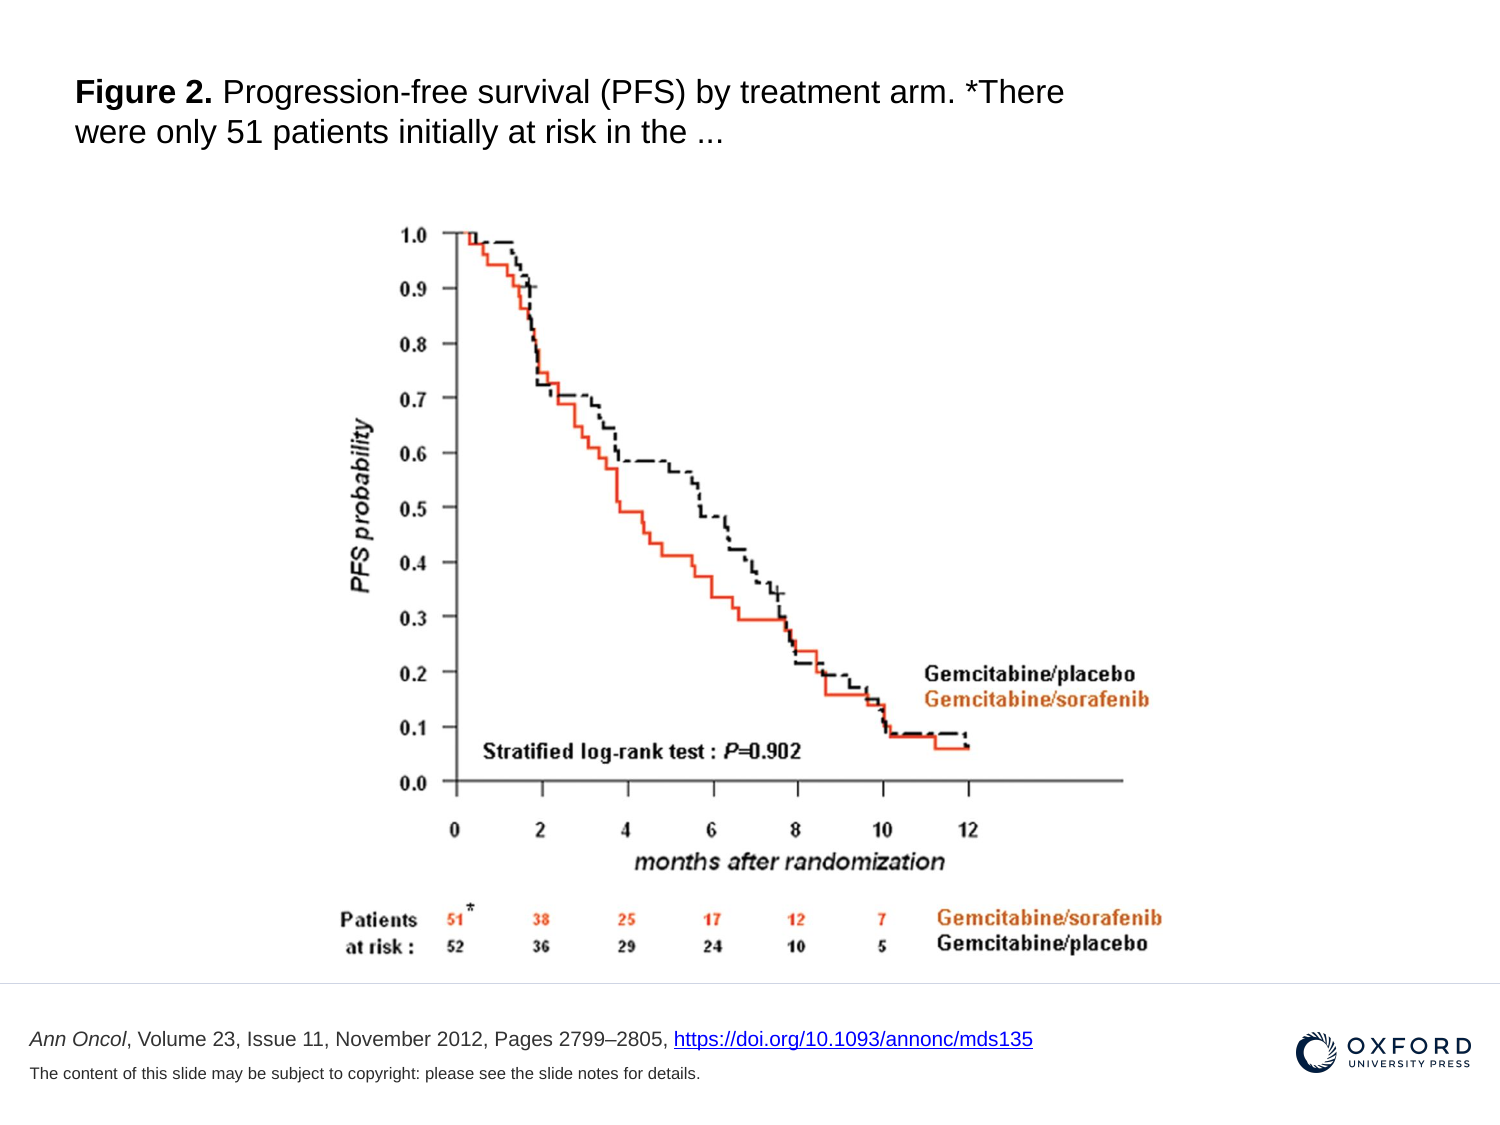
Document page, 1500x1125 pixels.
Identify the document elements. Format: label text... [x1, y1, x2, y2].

picture [339, 224, 1163, 957]
footer Ann Oncol, Volume 23, Issue 11, November 2012, Pages 2799–2805, https://doi.org/10.1093/annonc/mds135 The content of this slide may be subject to copyright: please see the slide notes for details. [0, 983, 1260, 1125]
picture [1296, 1032, 1471, 1073]
title Figure 2. Progression-free survival (PFS) by treatment arm. *There were only 51 patients initially at risk in the ... [75, 69, 1078, 171]
